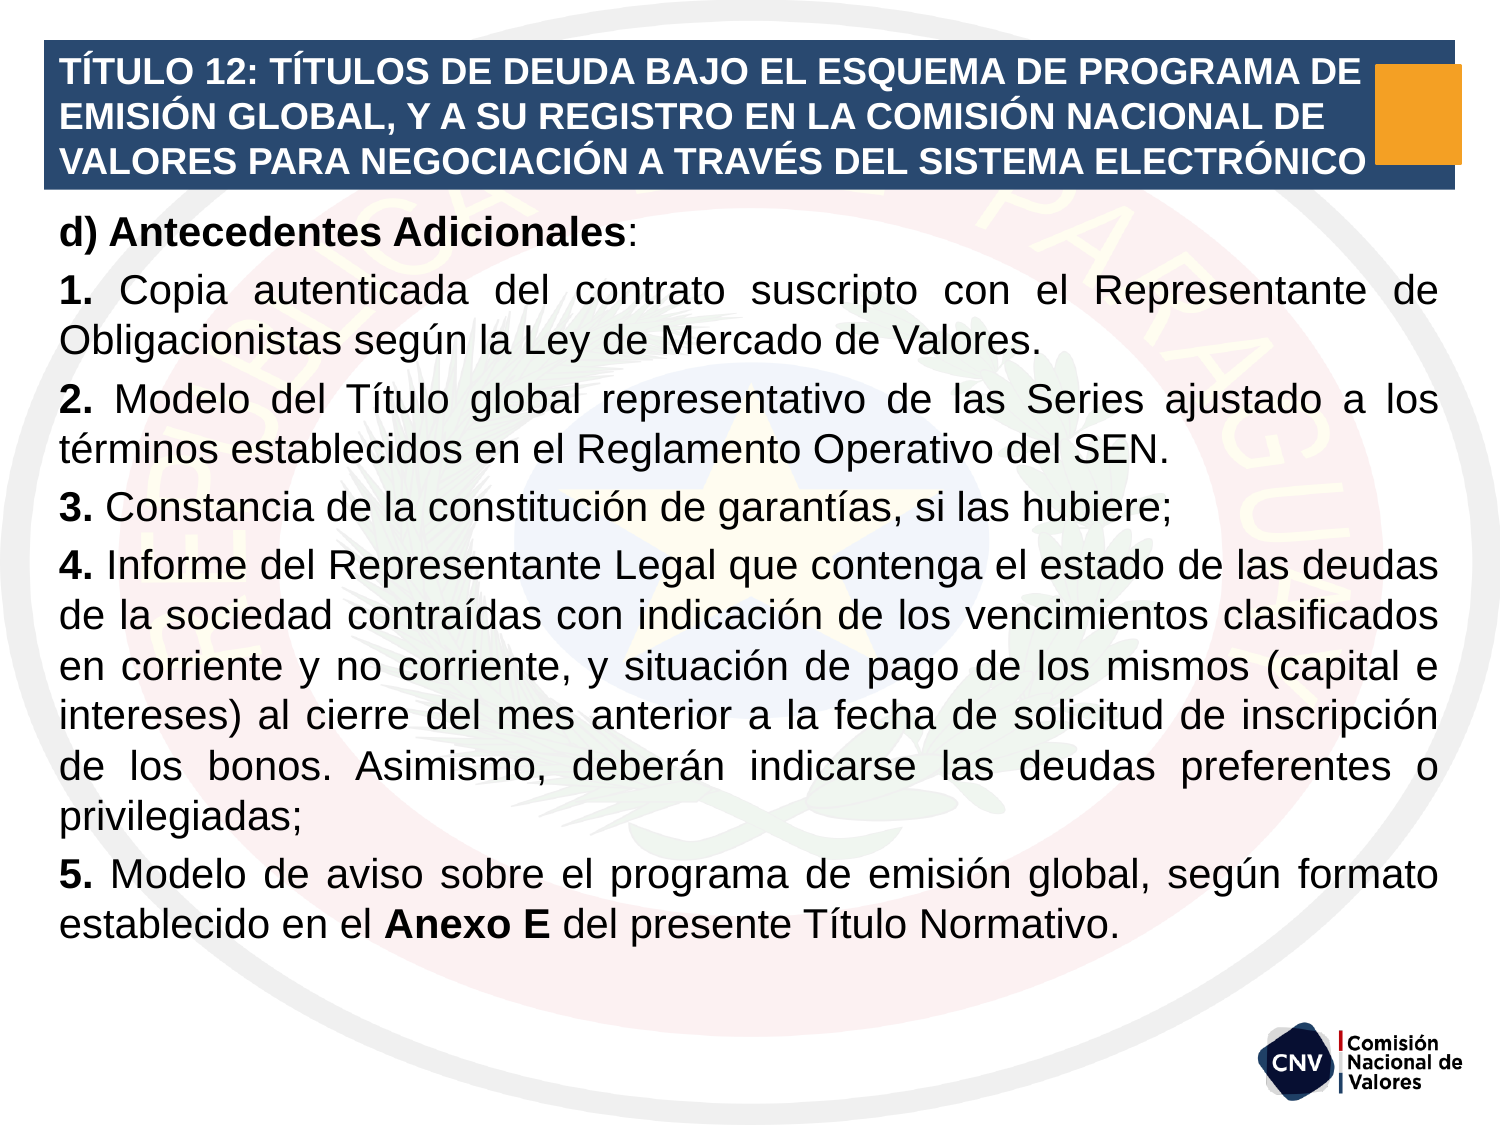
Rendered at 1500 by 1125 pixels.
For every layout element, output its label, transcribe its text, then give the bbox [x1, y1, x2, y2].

text_box TÍTULO 12: TÍTULOS DE DEUDA BAJO EL ESQUEMA DE PROGRAMA DE EMISIÓN GLOBAL, Y A SU REGISTRO EN LA COMISIÓN NACIONAL DE VALORES PARA NEGOCIACIÓN A TRAVÉS DEL SISTEMA ELECTRÓNICO [44, 40, 1455, 190]
text_box [1376, 65, 1461, 165]
picture [1204, 977, 1500, 1125]
text_box d) Antecedentes Adicionales: 1. Copia autenticada del contrato suscripto con el Representante de Obligacionistas según la Ley de Mercado de Valores. 2. Modelo del Título global representativo de las Series ajustado a los términos establecidos en el Reglamento Operativo del SEN. 3. Constancia de la constitución de garantías, si las hubiere; 4. Informe del Representante Legal que contenga el estado de las deudas de la sociedad contraídas con indicación de los vencimientos clasificados en corriente y no corriente, y situación de pago de los mismos (capital e intereses) al cierre del mes anterior a la fecha de solicitud de inscripción de los bonos. Asimismo, deberán indicarse las deudas preferentes o privilegiadas; 5. Modelo de aviso sobre el programa de emisión global, según formato establecido en el Anexo E del presente Título Normativo. [44, 197, 1455, 954]
